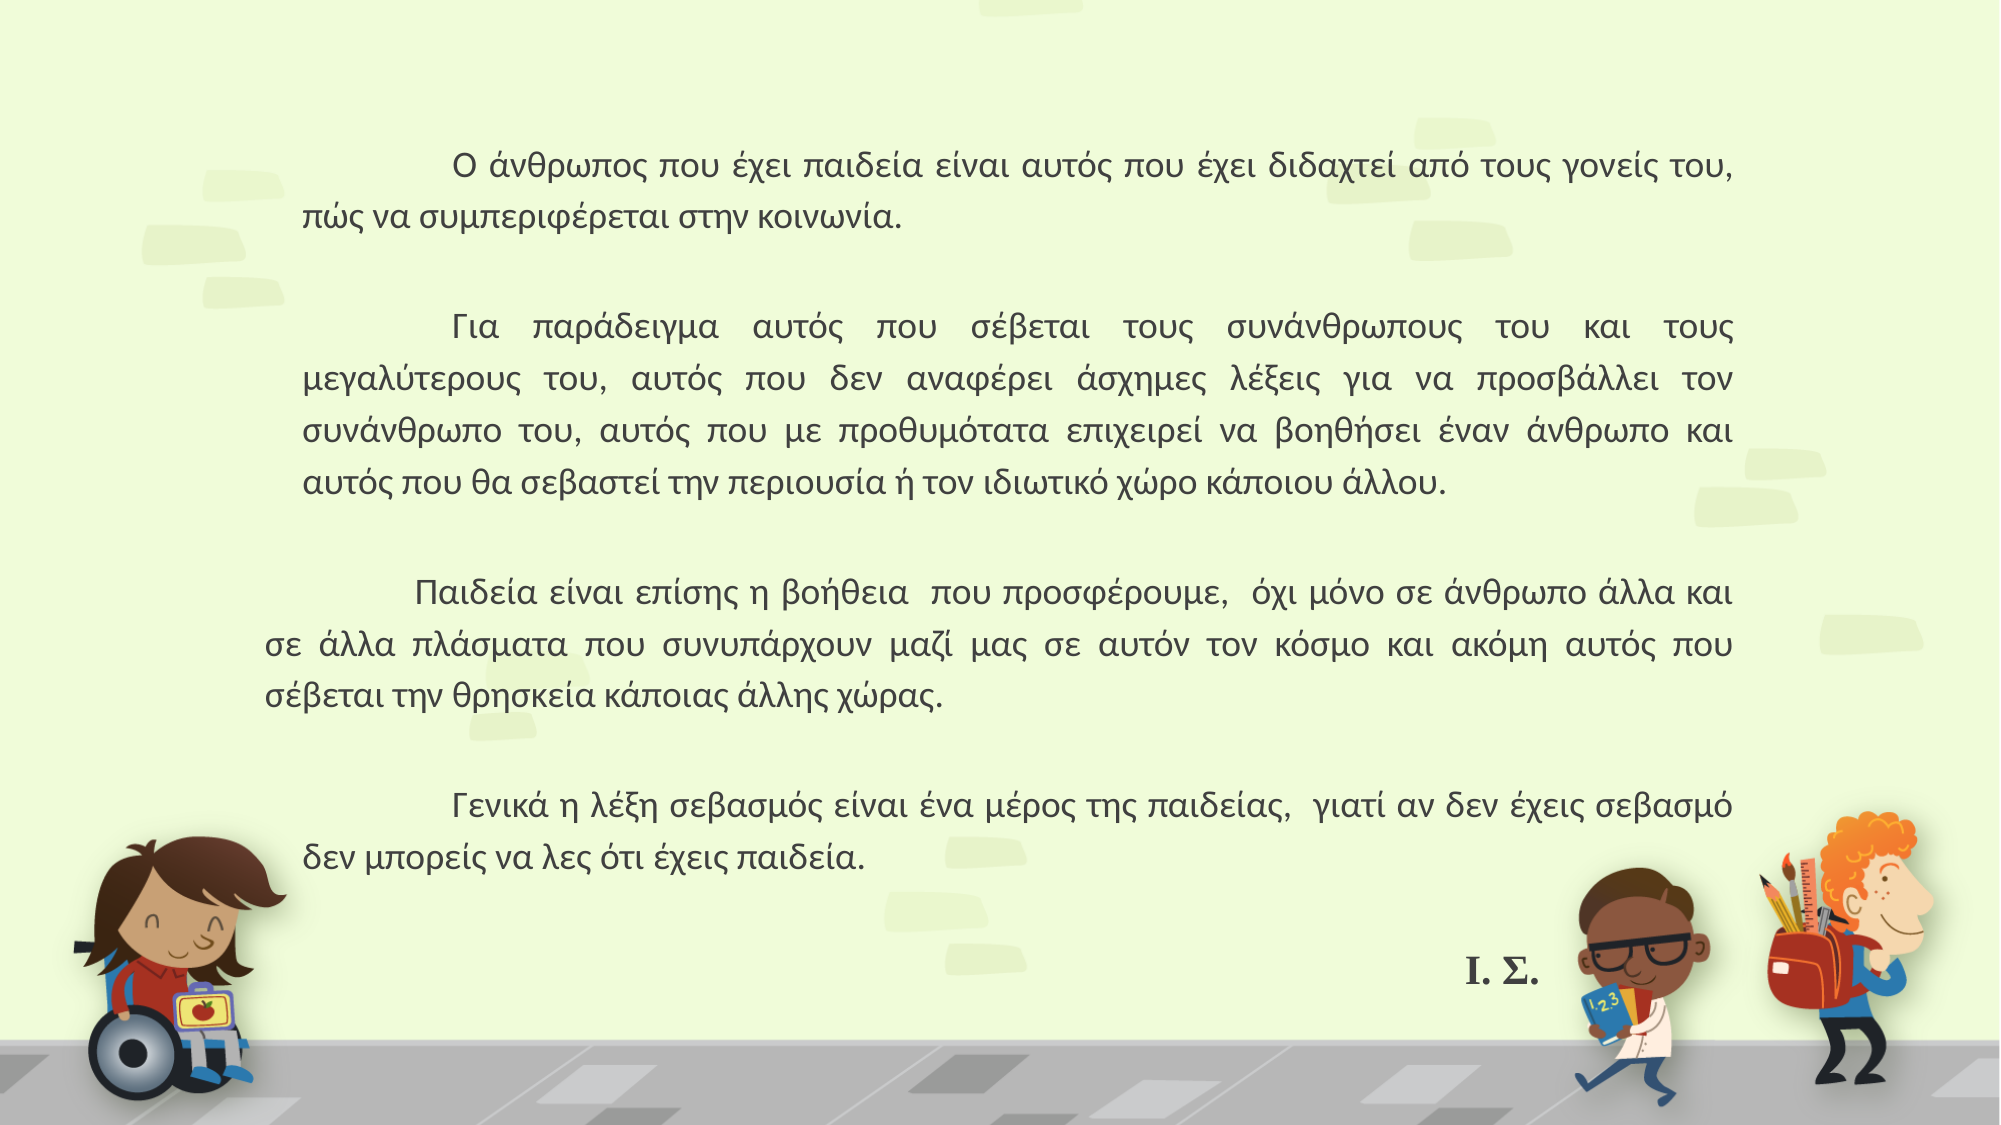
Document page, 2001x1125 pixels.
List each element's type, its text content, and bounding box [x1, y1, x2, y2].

list Ο άνθρωπος που έχει παιδεία είναι αυτός που έχει διδαχτεί από τους γονείς του, πώς να συμπεριφέρεται στην κοινωνία. Για παράδειγμα αυτός που σέβεται τους συνάνθρωπους του και τους μεγαλύτερους του, αυτός που δεν αναφέρει άσχημες λέξεις για να προσβάλλει τον συνάνθρωπο του, αυτός που με προθυμότατα επιχειρεί να βοηθήσει έναν άνθρωπο και αυτός που θα σεβαστεί την περιουσία ή τον ιδιωτικό χώρο κάποιου άλλου. Παιδεία είναι επίσης η βοήθεια που προσφέρουμε, όχι μόνο σε άνθρωπο άλλα και σε άλλα πλάσματα που συνυπάρχουν μαζί μας σε αυτόν τον κόσμο και ακόμη αυτός που σέβεται την θρησκεία κάποιας άλλης χώρας. Γενικά η λέξη σεβασμός είναι ένα μέρος της παιδείας, γιατί αν δεν έχεις σεβασμό δεν μπορείς να λες ότι έχεις παιδεία. Ι. Σ. [249, 125, 1750, 1024]
picture [0, 0, 2000, 1125]
